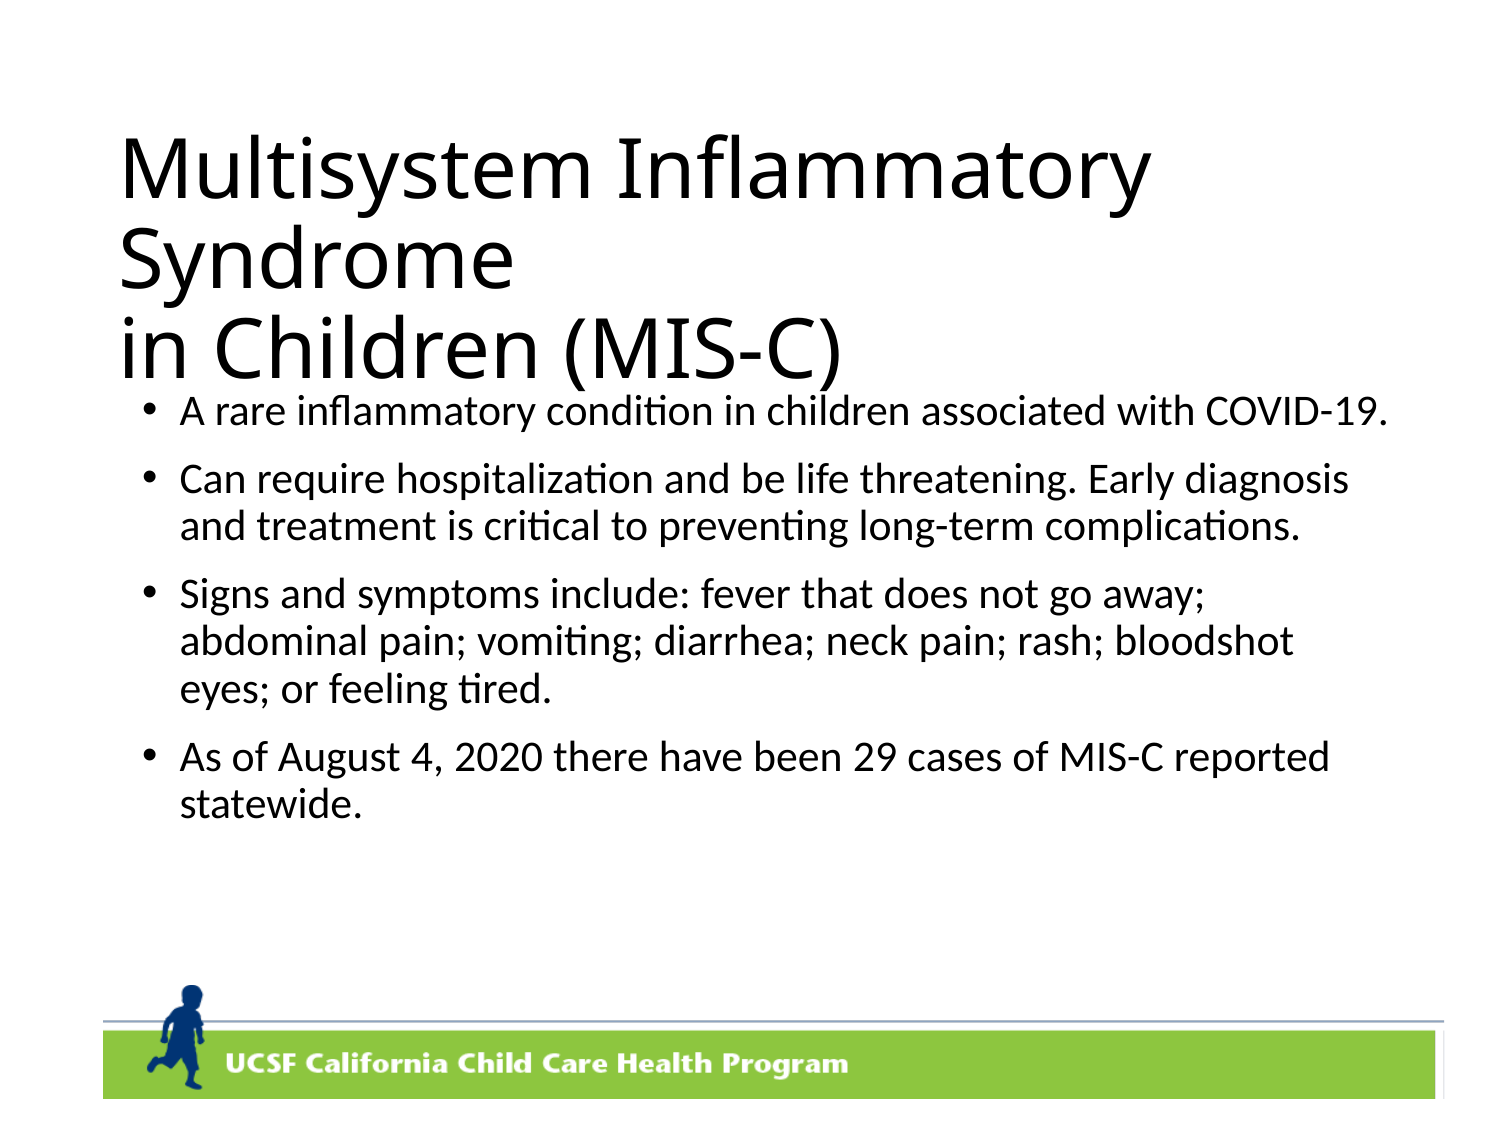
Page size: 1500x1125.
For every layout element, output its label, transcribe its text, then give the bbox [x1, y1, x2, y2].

title Multisystem Inflammatory Syndrome in Children (MIS-C) [103, 185, 1388, 339]
list A rare inflammatory condition in children associated with COVID-19. Can require hospitalization and be life threatening. Early diagnosis and treatment is critical to preventing long-term complications. Signs and symptoms include: fever that does not go away; abdominal pain; vomiting; diarrhea; neck pain; rash; bloodshot eyes; or feeling tired. As of August 4, 2020 there have been 29 cases of MIS-C reported statewide. [127, 379, 1408, 961]
picture [103, 985, 1445, 1099]
